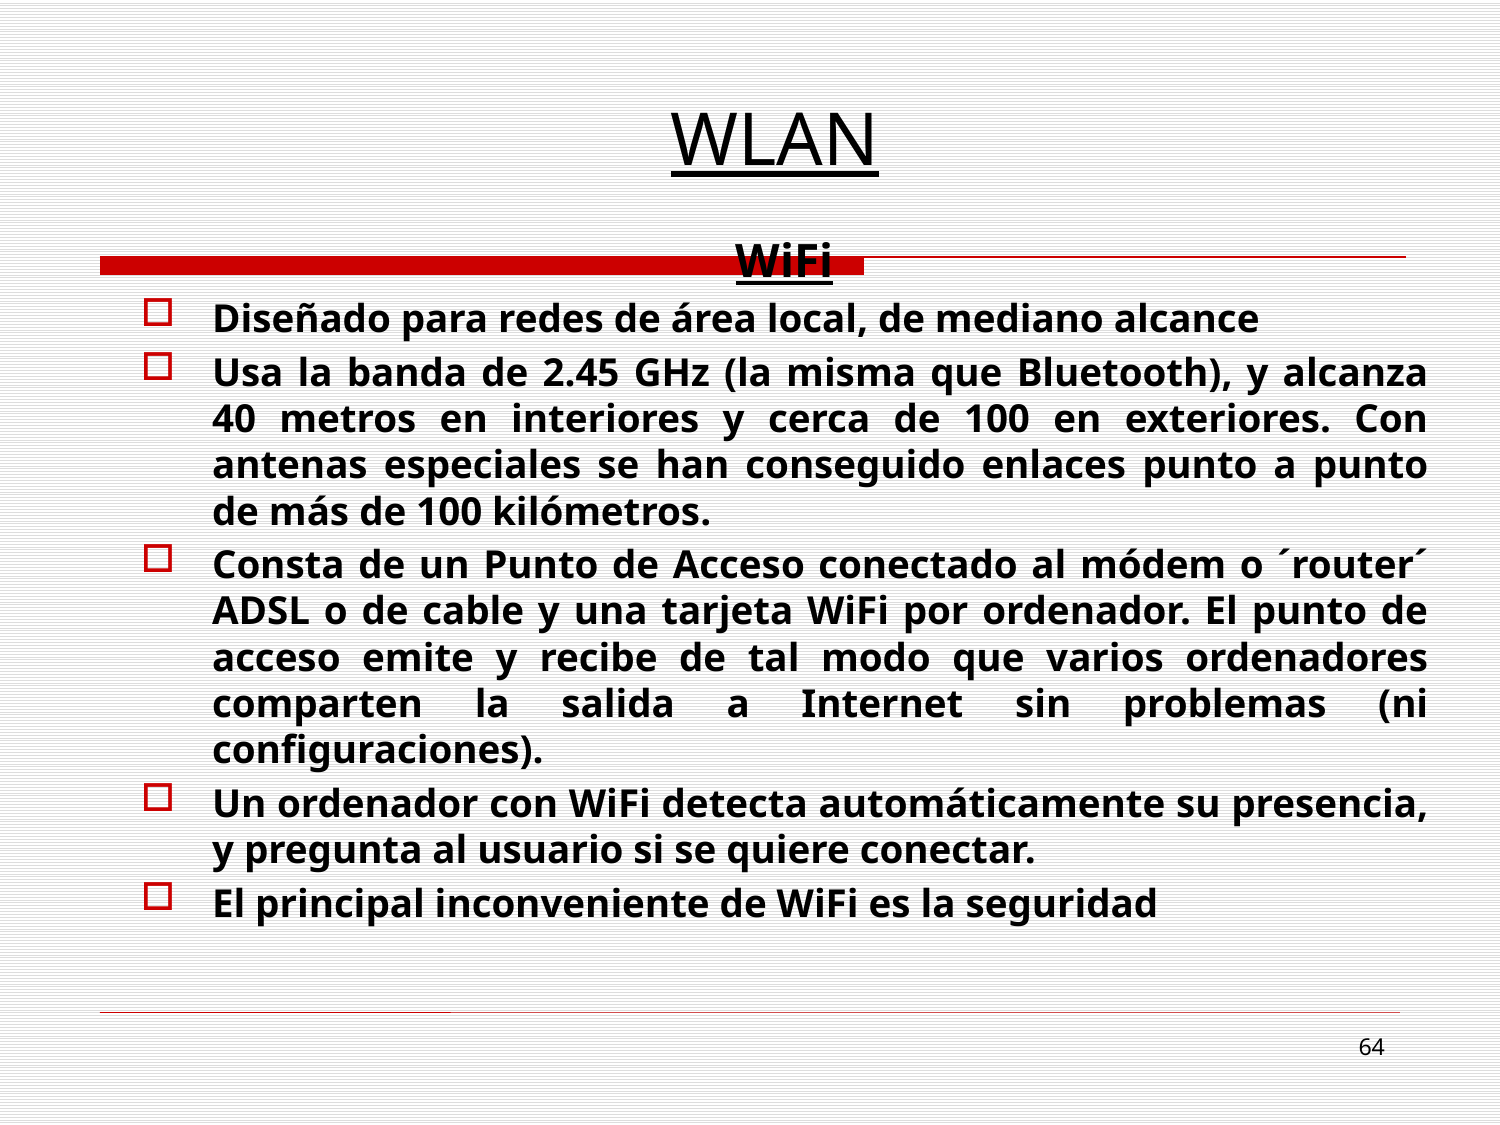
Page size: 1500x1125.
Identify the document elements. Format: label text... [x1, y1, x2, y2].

title WLAN [137, 19, 1413, 188]
slide_number 64 [1074, 1024, 1401, 1103]
list WiFi Diseñado para redes de área local, de mediano alcance Usa la banda de 2.45 GHz (la misma que Bluetooth), y alcanza 40 metros en interiores y cerca de 100 en exteriores. Con antenas especiales se han conseguido enlaces punto a punto de más de 100 kilómetros. Consta de un Punto de Acceso conectado al módem o ´router´ ADSL o de cable y una tarjeta WiFi por ordenador. El punto de acceso emite y recibe de tal modo que varios ordenadores comparten la salida a Internet sin problemas (ni configuraciones). Un ordenador con WiFi detecta automáticamente su presencia, y pregunta al usuario si se quiere conectar. El principal inconveniente de WiFi es la seguridad [126, 224, 1443, 756]
